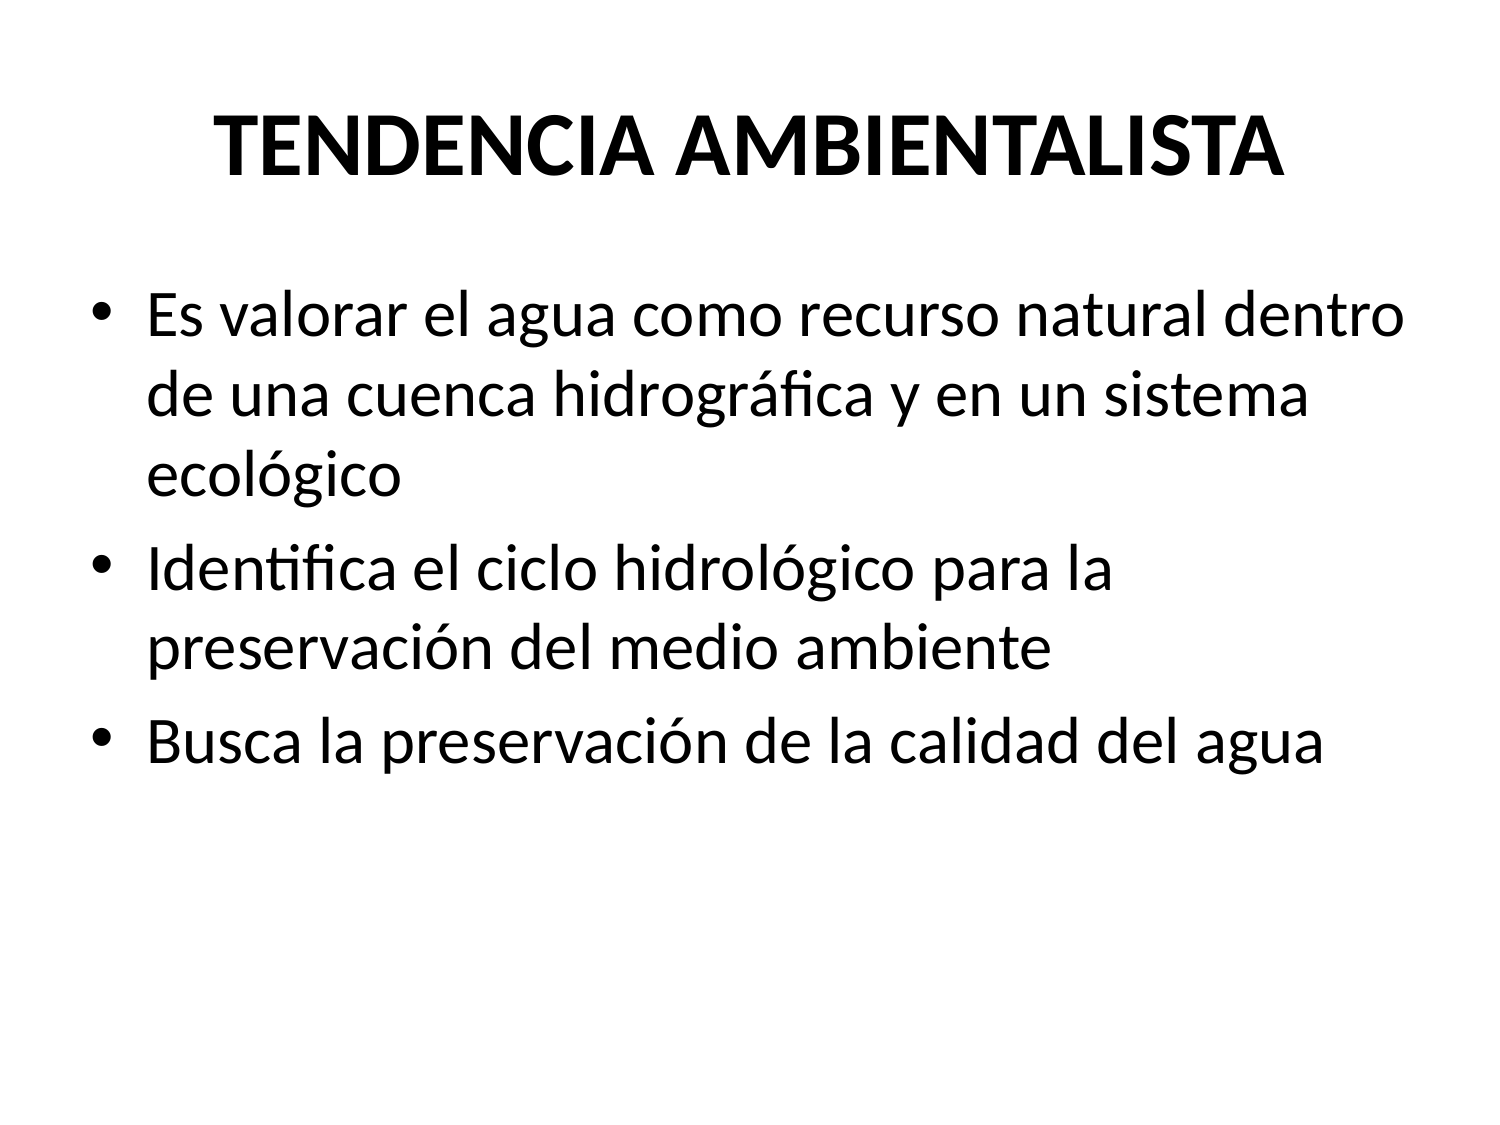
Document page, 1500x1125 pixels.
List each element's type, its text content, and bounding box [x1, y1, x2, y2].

title TENDENCIA AMBIENTALISTA [75, 45, 1425, 233]
list Es valorar el agua como recurso natural dentro de una cuenca hidrográfica y en un sistema ecológico Identifica el ciclo hidrológico para la preservación del medio ambiente Busca la preservación de la calidad del agua [75, 262, 1425, 1005]
